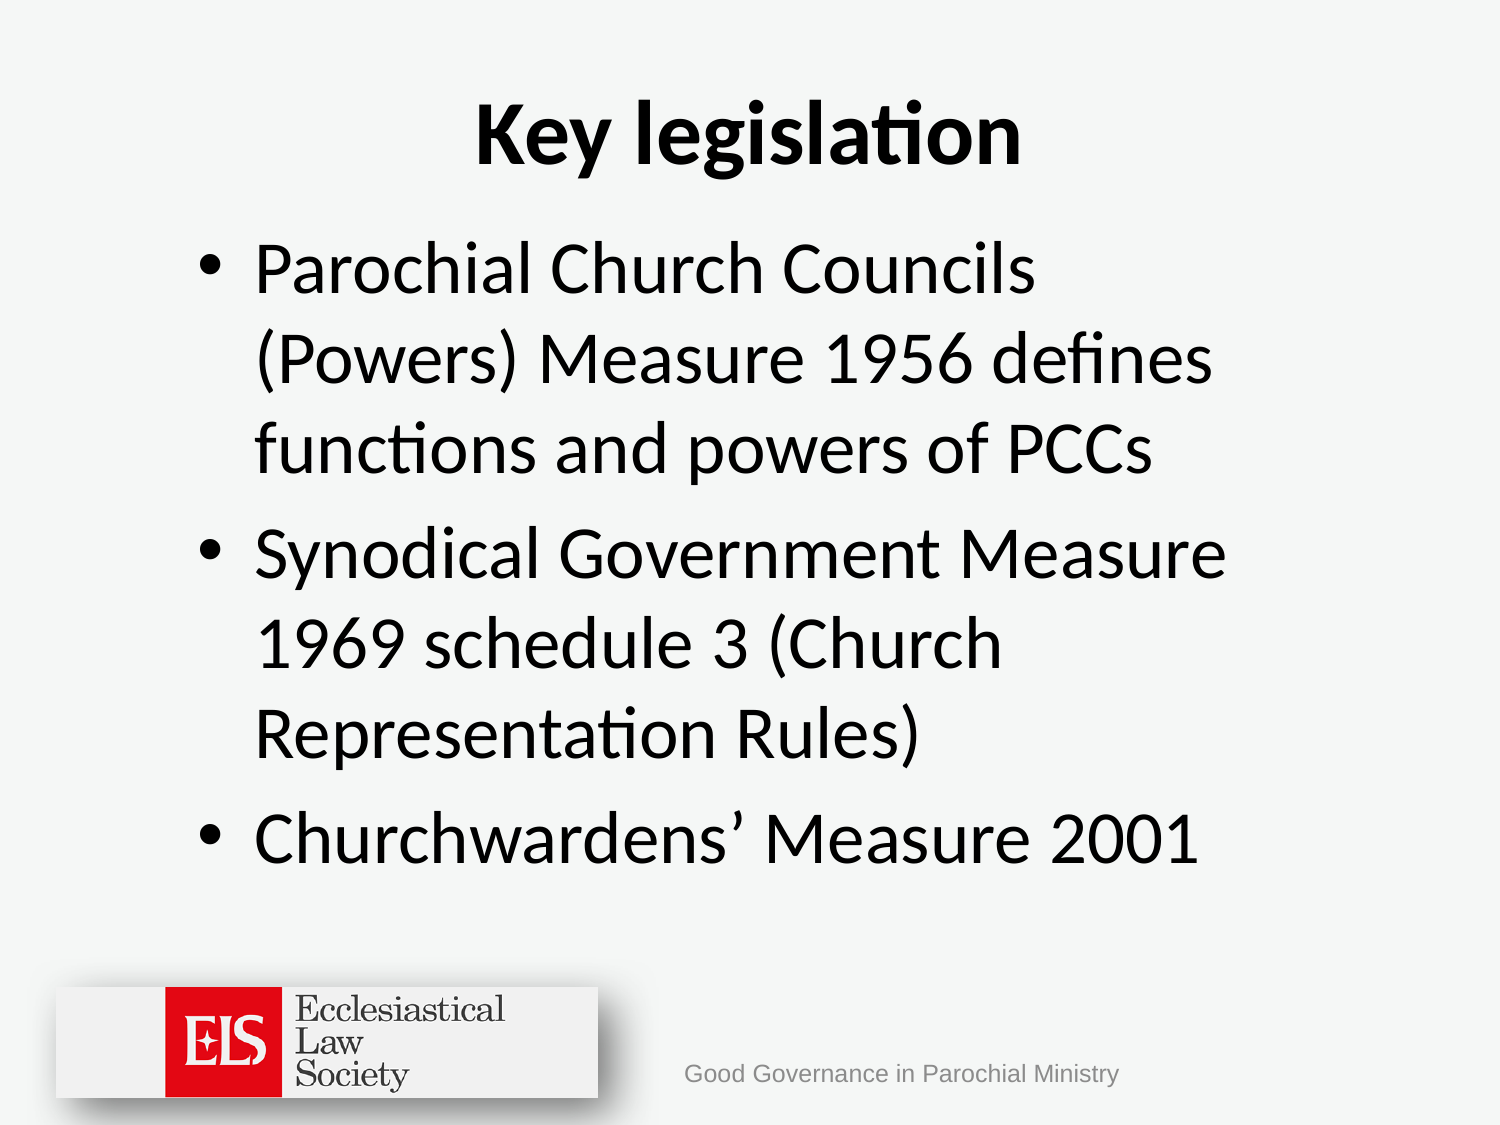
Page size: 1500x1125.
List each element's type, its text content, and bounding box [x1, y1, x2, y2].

title Key legislation [112, 45, 1388, 211]
footer Good Governance in Parochial Ministry [664, 1042, 1140, 1103]
subtitle Parochial Church Councils (Powers) Measure 1956 defines functions and powers of PCCs Synodical Government Measure 1969 schedule 3 (Church Representation Rules) Churchwardens’ Measure 2001 [183, 211, 1317, 965]
picture [56, 987, 599, 1098]
